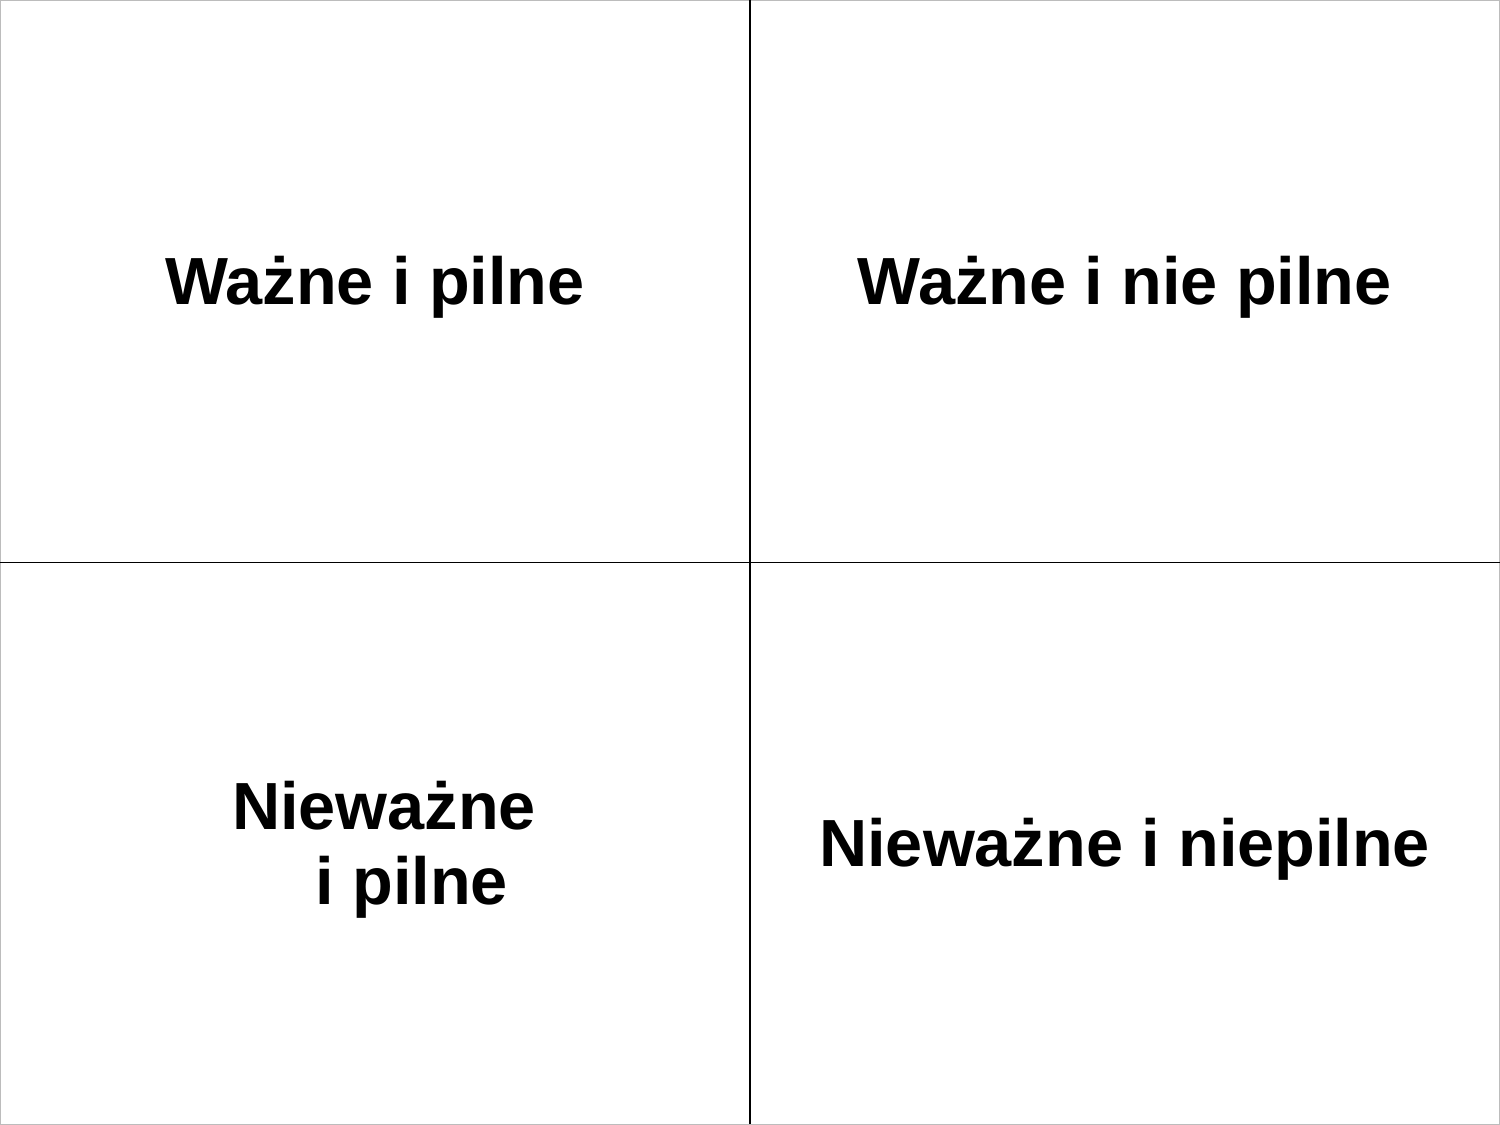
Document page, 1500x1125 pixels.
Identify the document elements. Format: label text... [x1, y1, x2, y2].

table_header Ważne i nie pilne [751, 1, 1499, 562]
table_cell Nieważne i pilne [1, 563, 749, 1124]
table_cell Nieważne i niepilne [751, 563, 1499, 1124]
table_header Ważne i pilne [1, 1, 749, 562]
